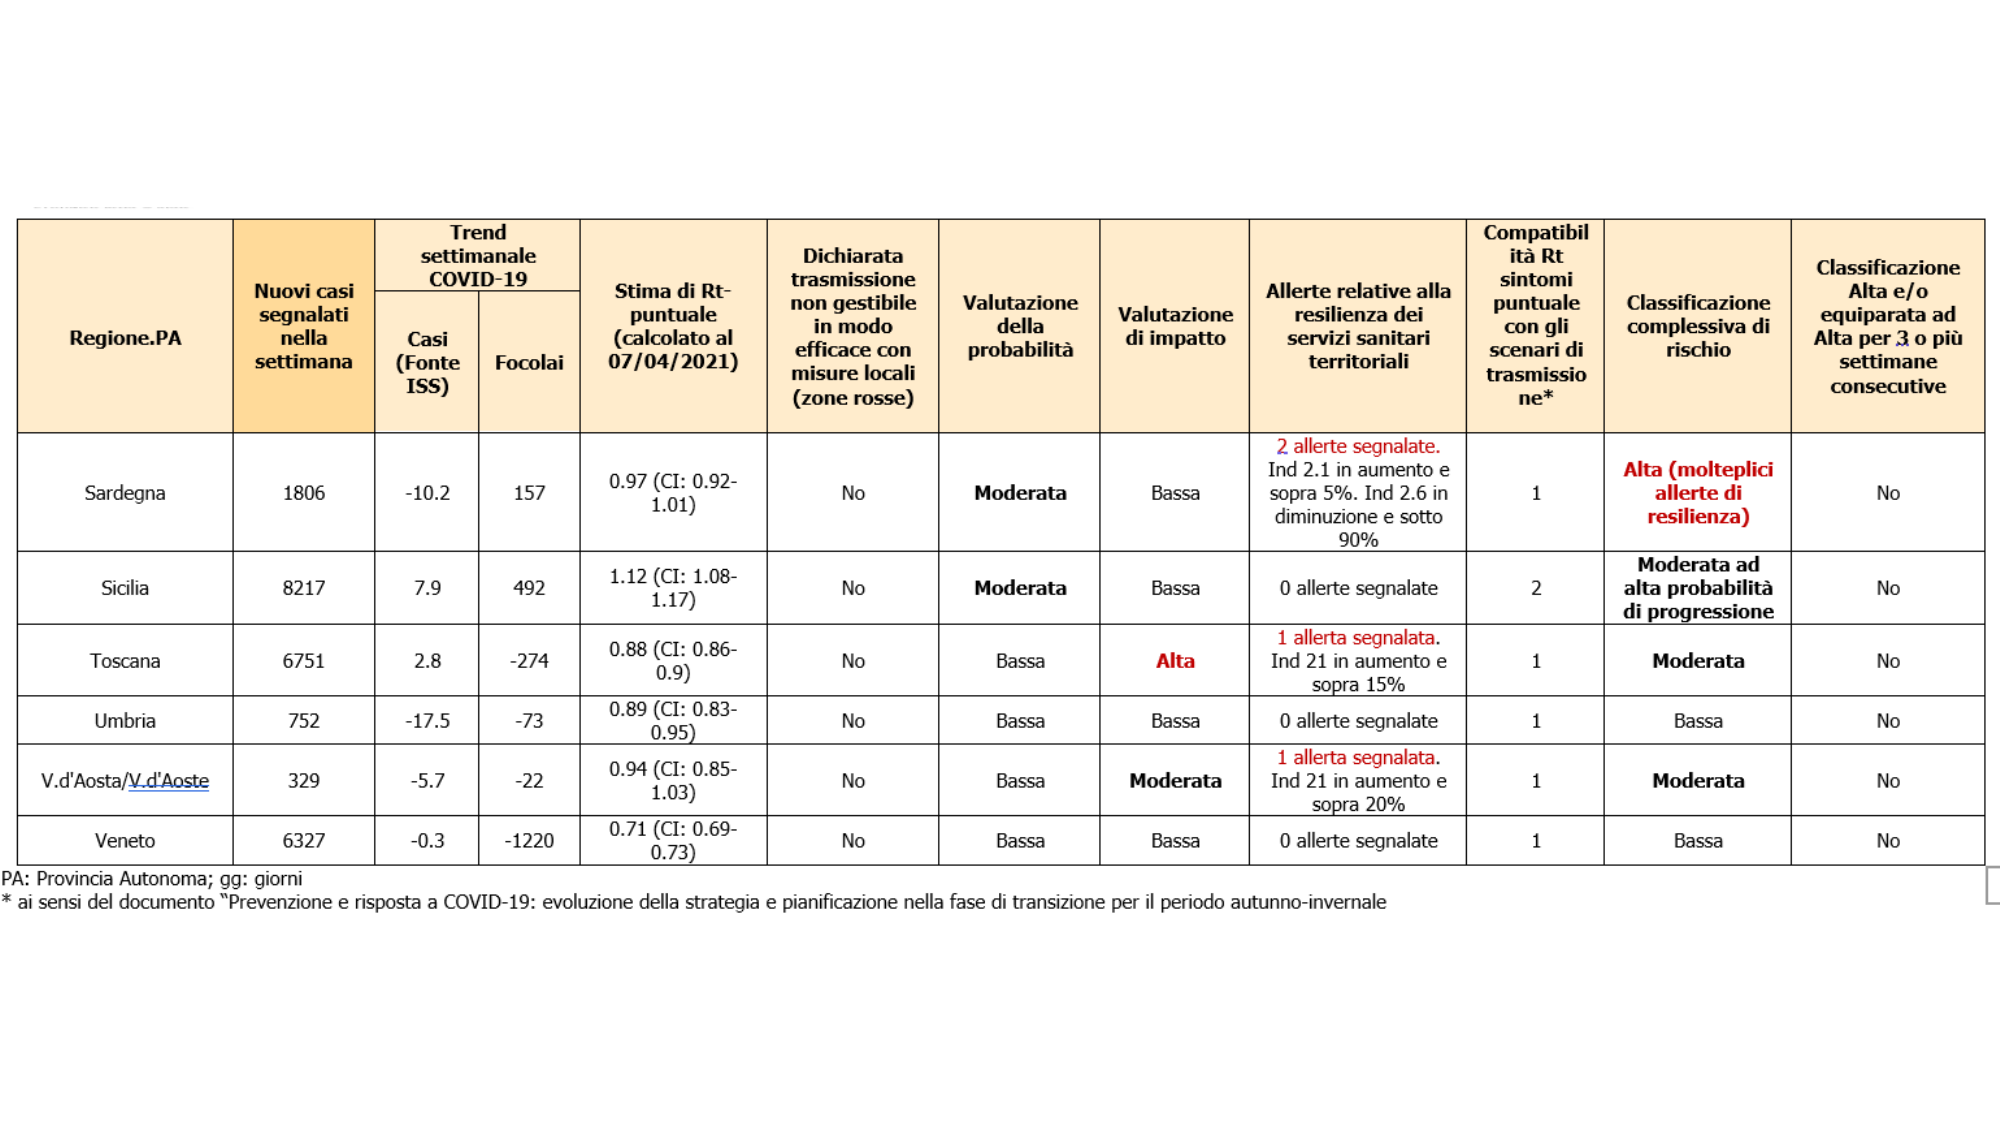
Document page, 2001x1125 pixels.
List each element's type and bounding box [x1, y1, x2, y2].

picture [0, 207, 2000, 918]
